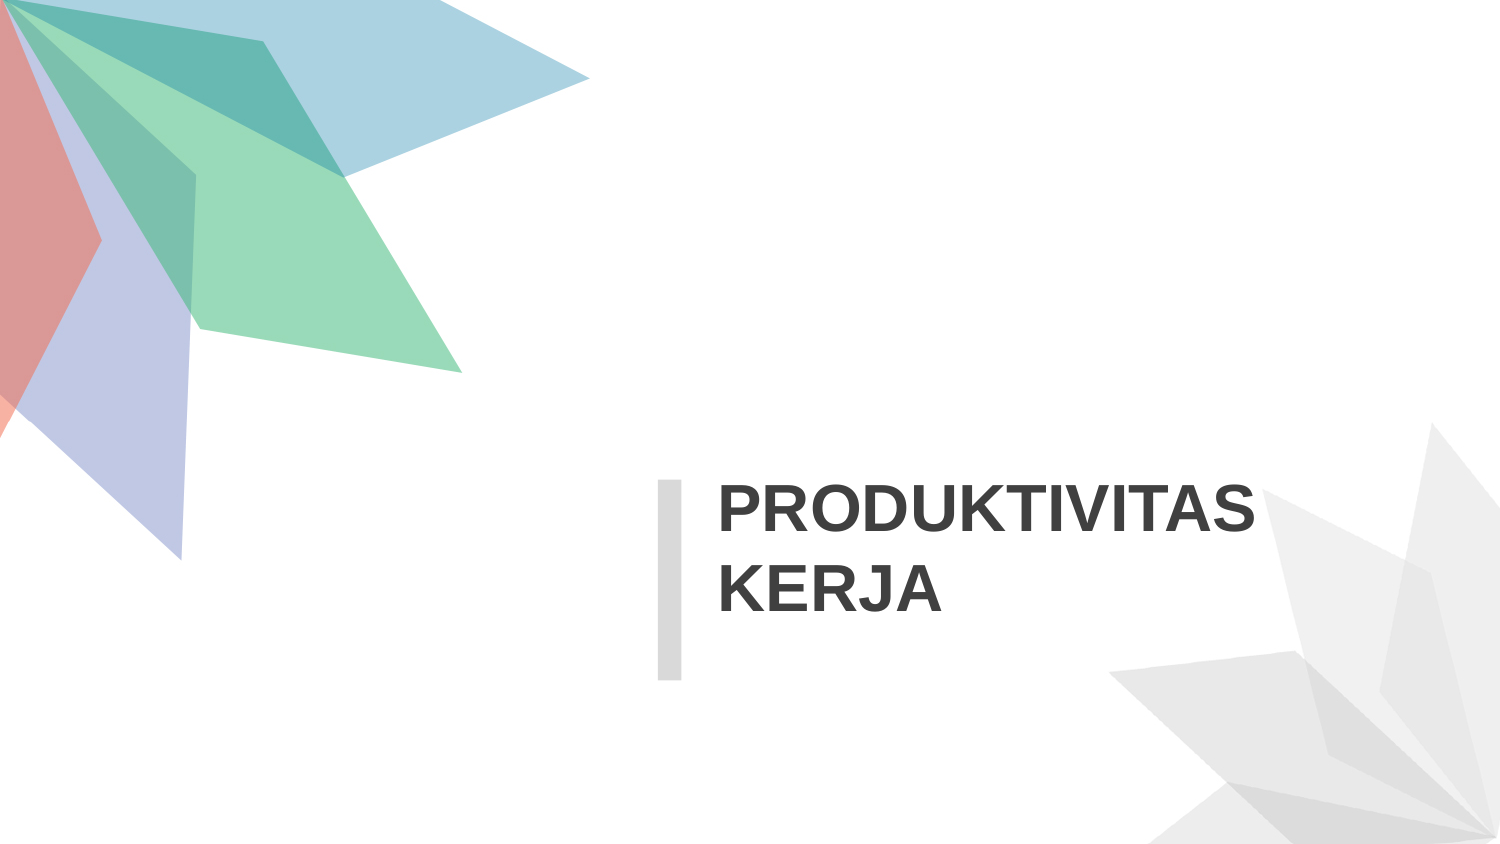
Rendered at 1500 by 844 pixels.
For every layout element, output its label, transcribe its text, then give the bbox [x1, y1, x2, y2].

text_box PRODUKTIVITAS KERJA [702, 457, 1500, 632]
picture [0, 0, 1500, 844]
text_box [656, 478, 684, 682]
